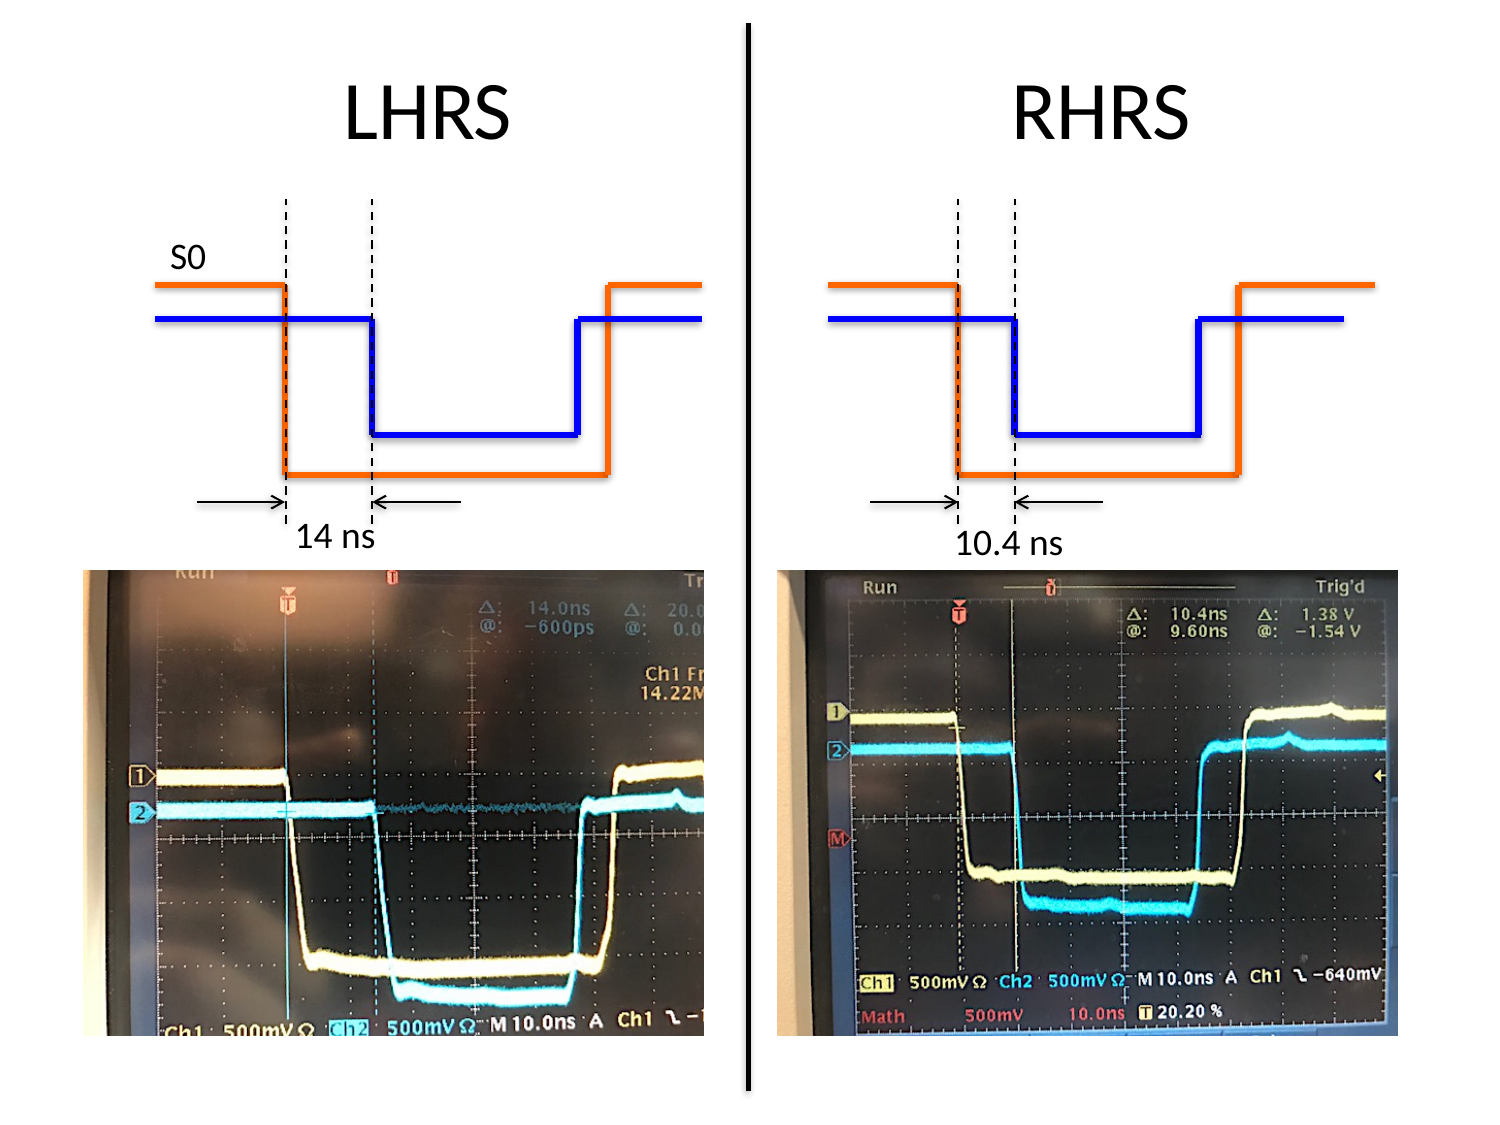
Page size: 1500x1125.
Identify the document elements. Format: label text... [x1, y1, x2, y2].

picture [83, 570, 704, 1037]
picture [776, 570, 1398, 1037]
text_box RHRS [827, 48, 1375, 164]
text_box 10.4 ns [939, 510, 1079, 569]
text_box 14 ns [279, 503, 391, 564]
text_box LHRS [153, 48, 702, 164]
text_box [279, 503, 285, 512]
text_box S0 [155, 224, 222, 284]
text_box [373, 503, 380, 512]
